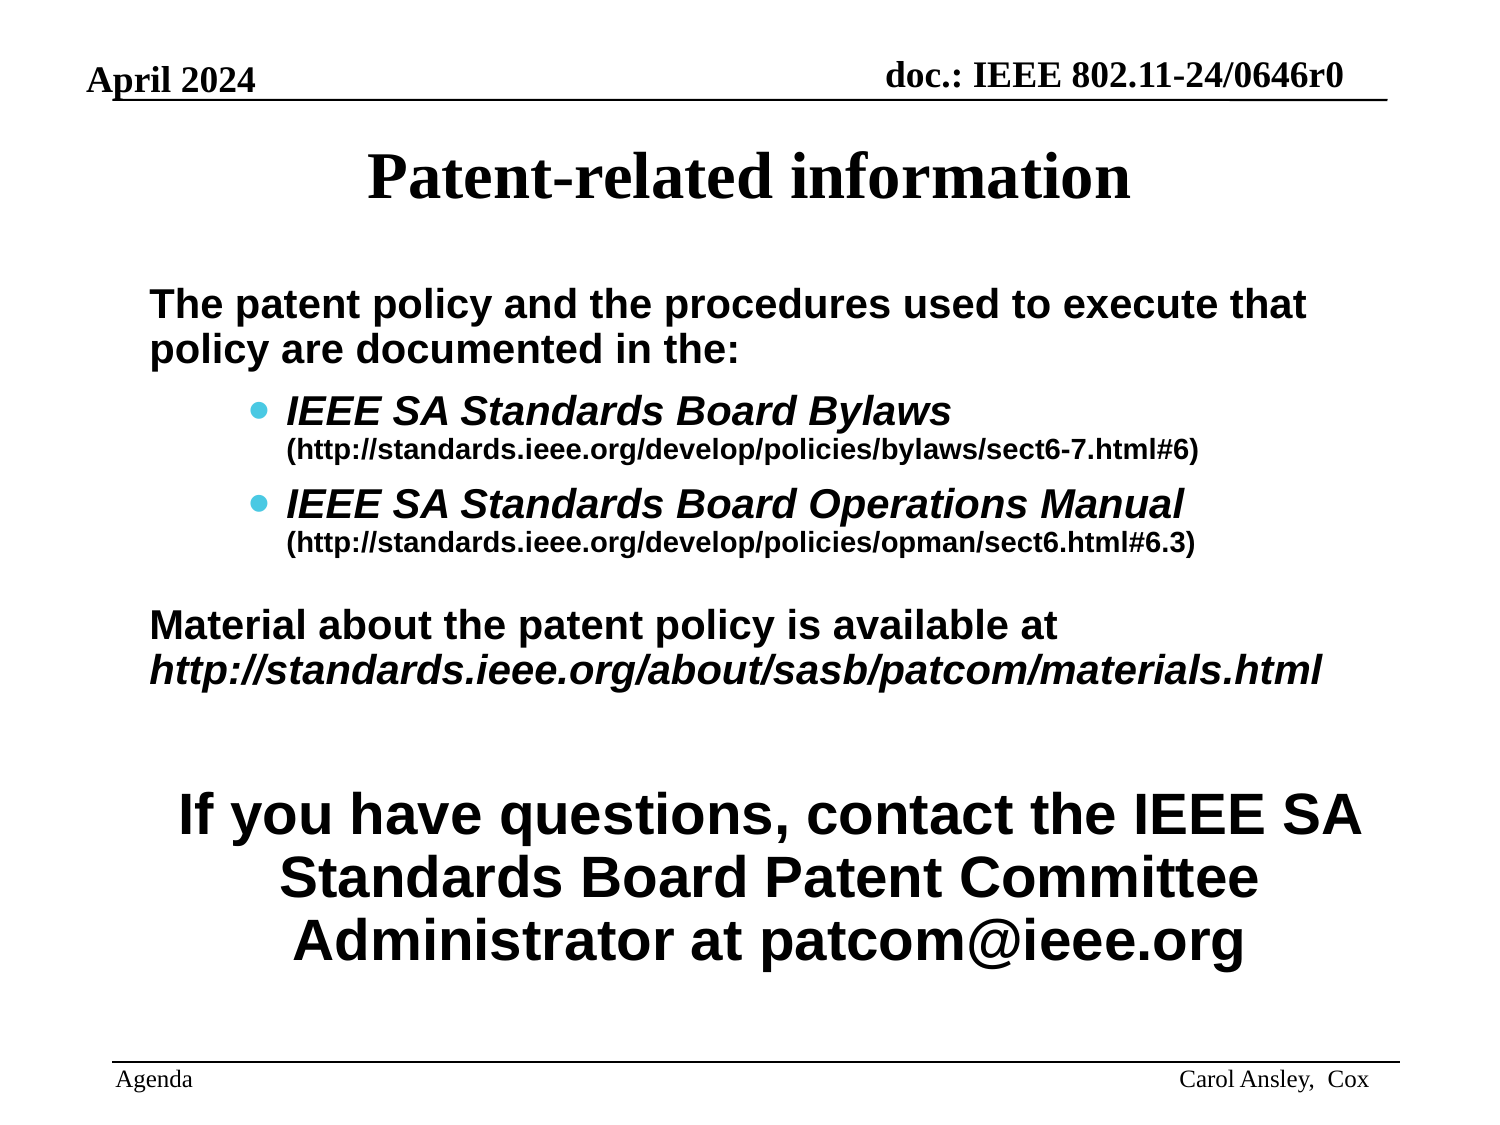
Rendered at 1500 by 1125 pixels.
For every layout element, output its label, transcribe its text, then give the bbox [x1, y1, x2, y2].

text_box The patent policy and the procedures used to execute that policy are documented in the: IEEE SA Standards Board Bylaws (http://standards.ieee.org/develop/policies/bylaws/sect6-7.html#6) IEEE SA Standards Board Operations Manual (http://standards.ieee.org/develop/policies/opman/sect6.html#6.3) Material about the patent policy is available at http://standards.ieee.org/about/sasb/patcom/materials.html If you have questions, contact the IEEE SA Standards Board Patent Committee Administrator at patcom@ieee.org [55, 275, 1406, 1061]
list [74, 184, 1426, 973]
title Patent-related information [74, 134, 1426, 184]
